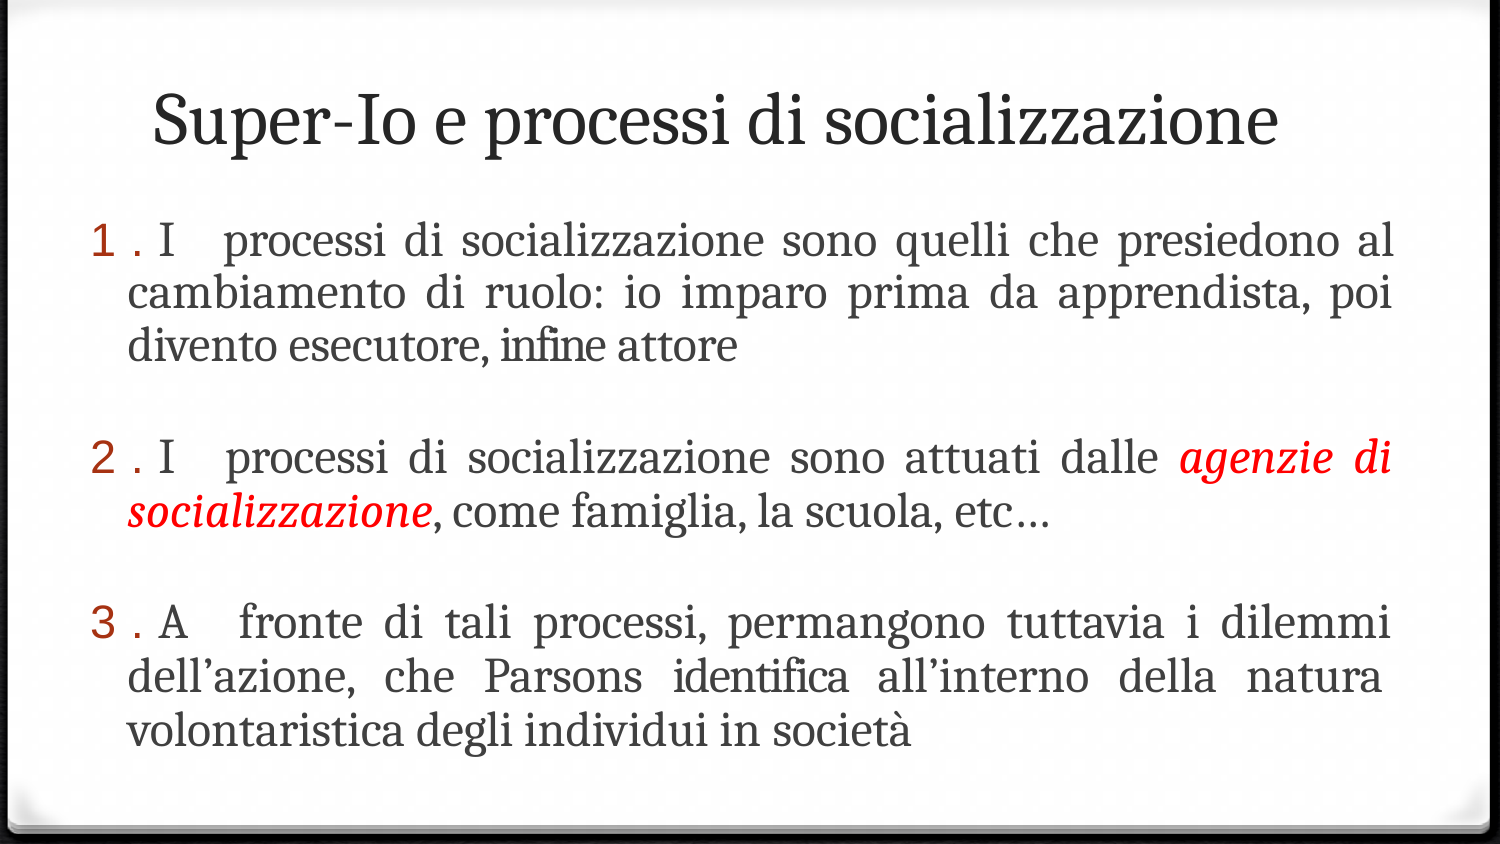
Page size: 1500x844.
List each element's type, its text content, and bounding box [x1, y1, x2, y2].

text_box 1.I processi di socializzazione sono quelli che presiedono al cambiamento di ruolo: io imparo prima da apprendista, poi divento esecutore, infine attore 2.I processi di socializzazione sono attuati dalle agenzie di socializzazione, come famiglia, la scuola, etc… 3.A fronte di tali processi, permangono tuttavia i dilemmi dell’azione, che Parsons identifica all’interno della natura volontaristica degli individui in società [87, 213, 1414, 757]
picture [0, 0, 1500, 844]
title Super-Io e processi di socializzazione [100, 34, 1400, 211]
